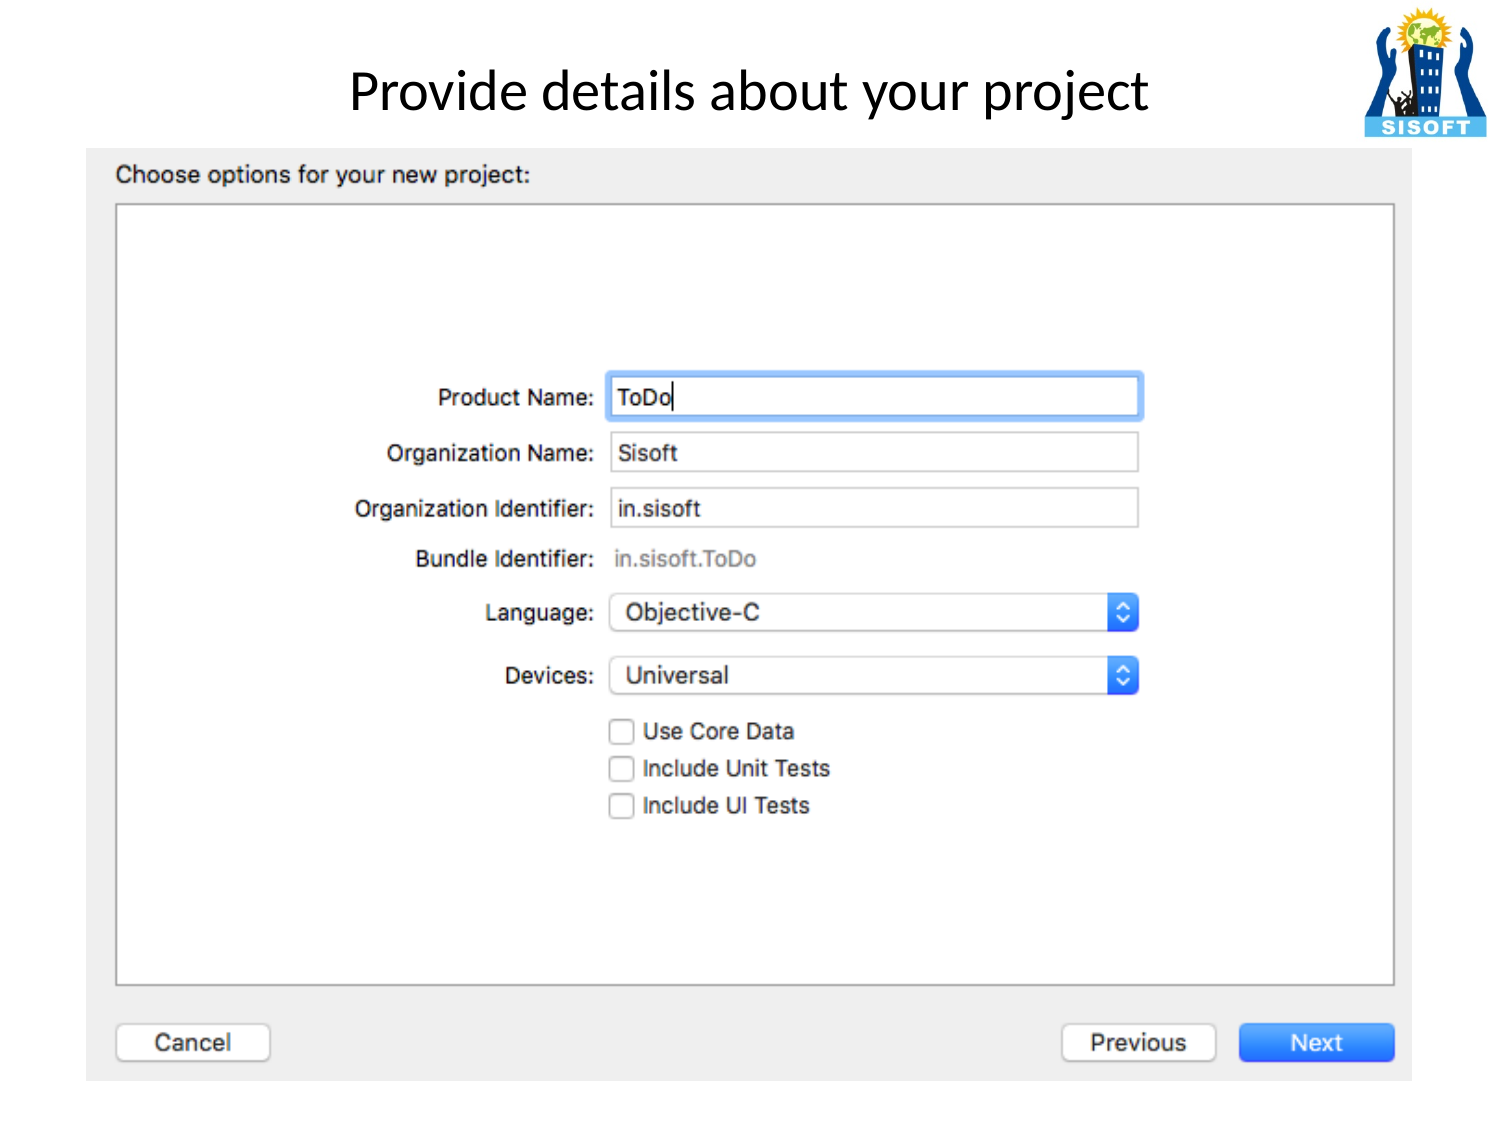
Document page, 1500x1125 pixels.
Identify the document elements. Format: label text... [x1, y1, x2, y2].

picture [86, 0, 1500, 1082]
title Provide details about your project [75, 45, 1425, 149]
